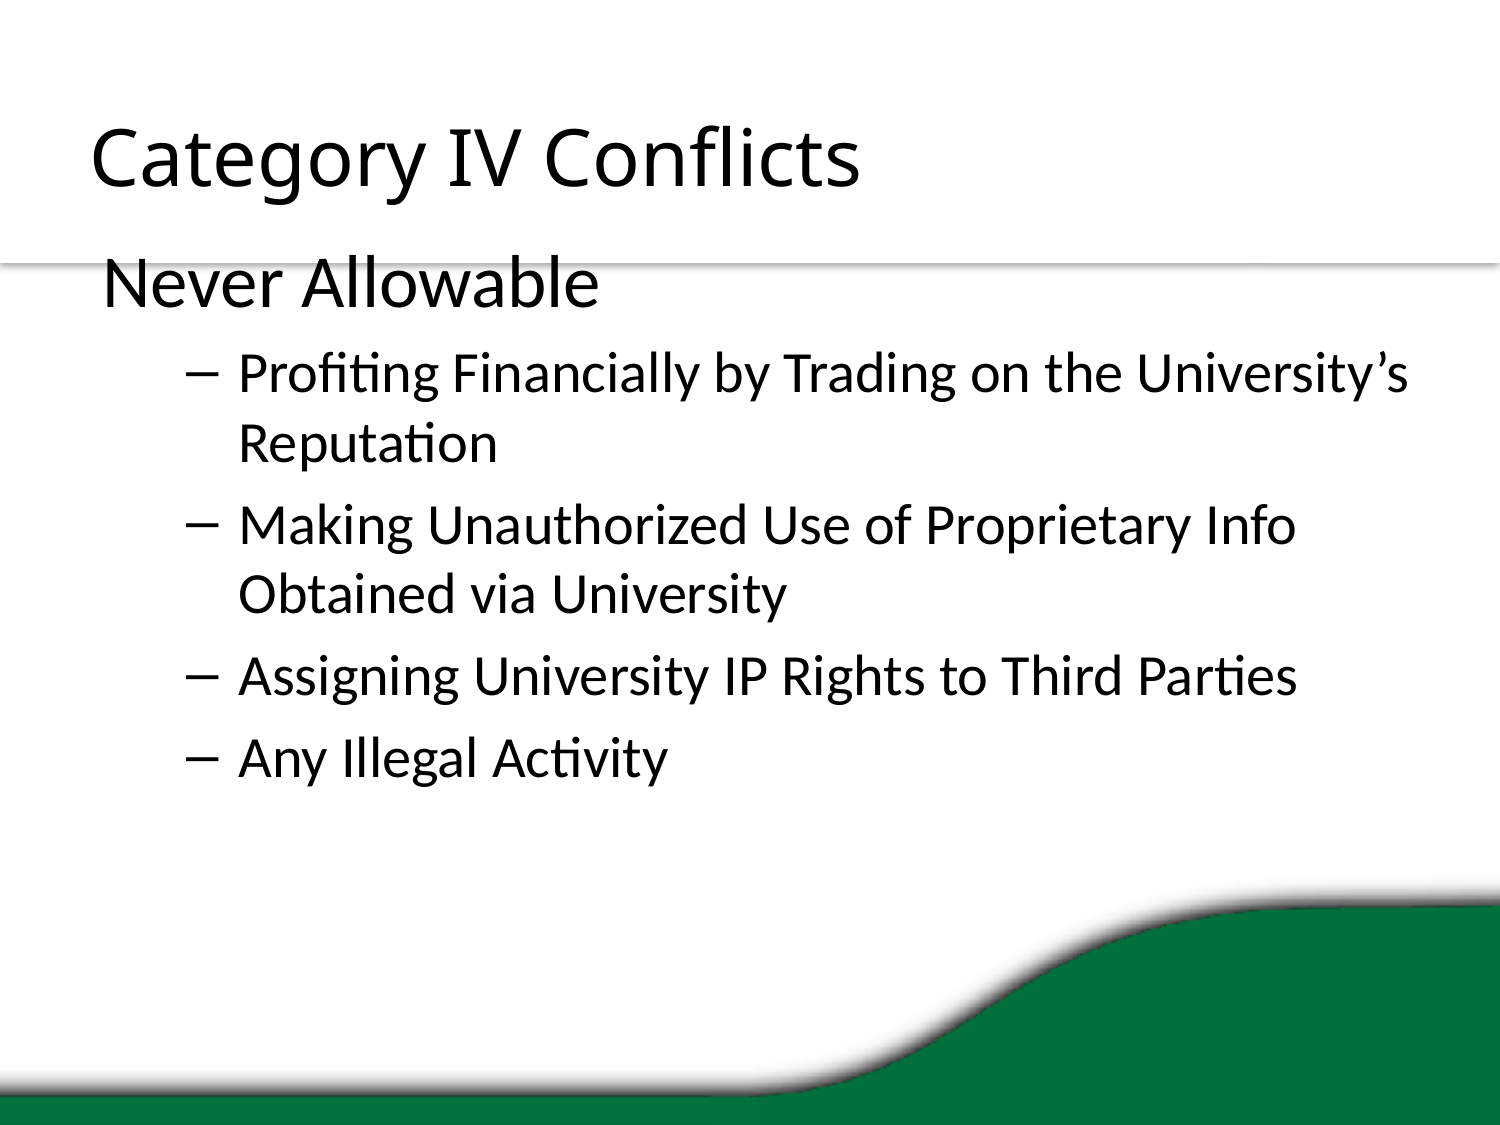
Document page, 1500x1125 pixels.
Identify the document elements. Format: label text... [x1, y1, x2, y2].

title Category IV Conflicts [75, 99, 1438, 263]
picture [0, 263, 1500, 1125]
list Never Allowable Profiting Financially by Trading on the University’s Reputation Making Unauthorized Use of Proprietary Info Obtained via University Assigning University IP Rights to Third Parties Any Illegal Activity [87, 224, 1438, 1025]
